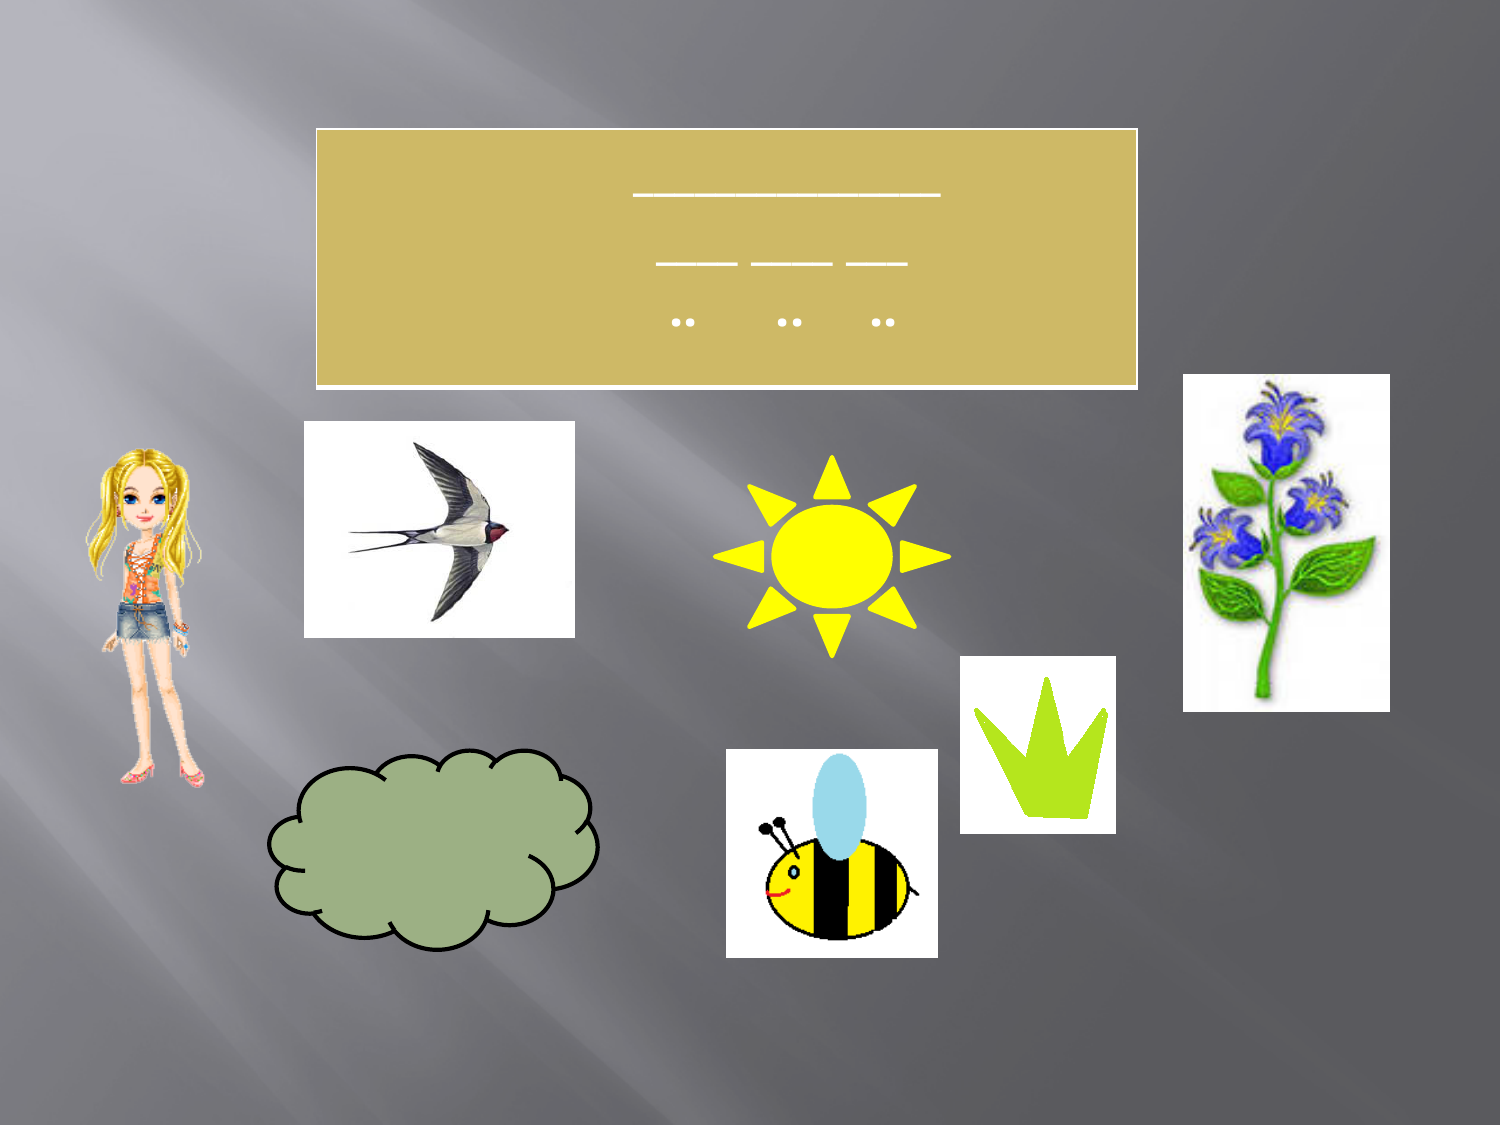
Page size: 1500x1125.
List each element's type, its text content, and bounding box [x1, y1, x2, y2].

text_box [747, 484, 797, 527]
picture [1183, 374, 1391, 712]
text_box [813, 454, 851, 500]
text_box [899, 540, 952, 573]
text_box [867, 484, 917, 527]
picture [81, 445, 212, 797]
picture [304, 421, 575, 638]
text_box [747, 586, 797, 629]
picture [960, 656, 1117, 834]
text_box [771, 504, 893, 609]
text_box [712, 540, 765, 573]
picture [726, 749, 938, 958]
text_box [867, 586, 917, 629]
text_box [267, 748, 600, 952]
table_header _______________ ____ ____ ___ .. .. .. [317, 130, 1136, 385]
text_box [813, 613, 851, 659]
